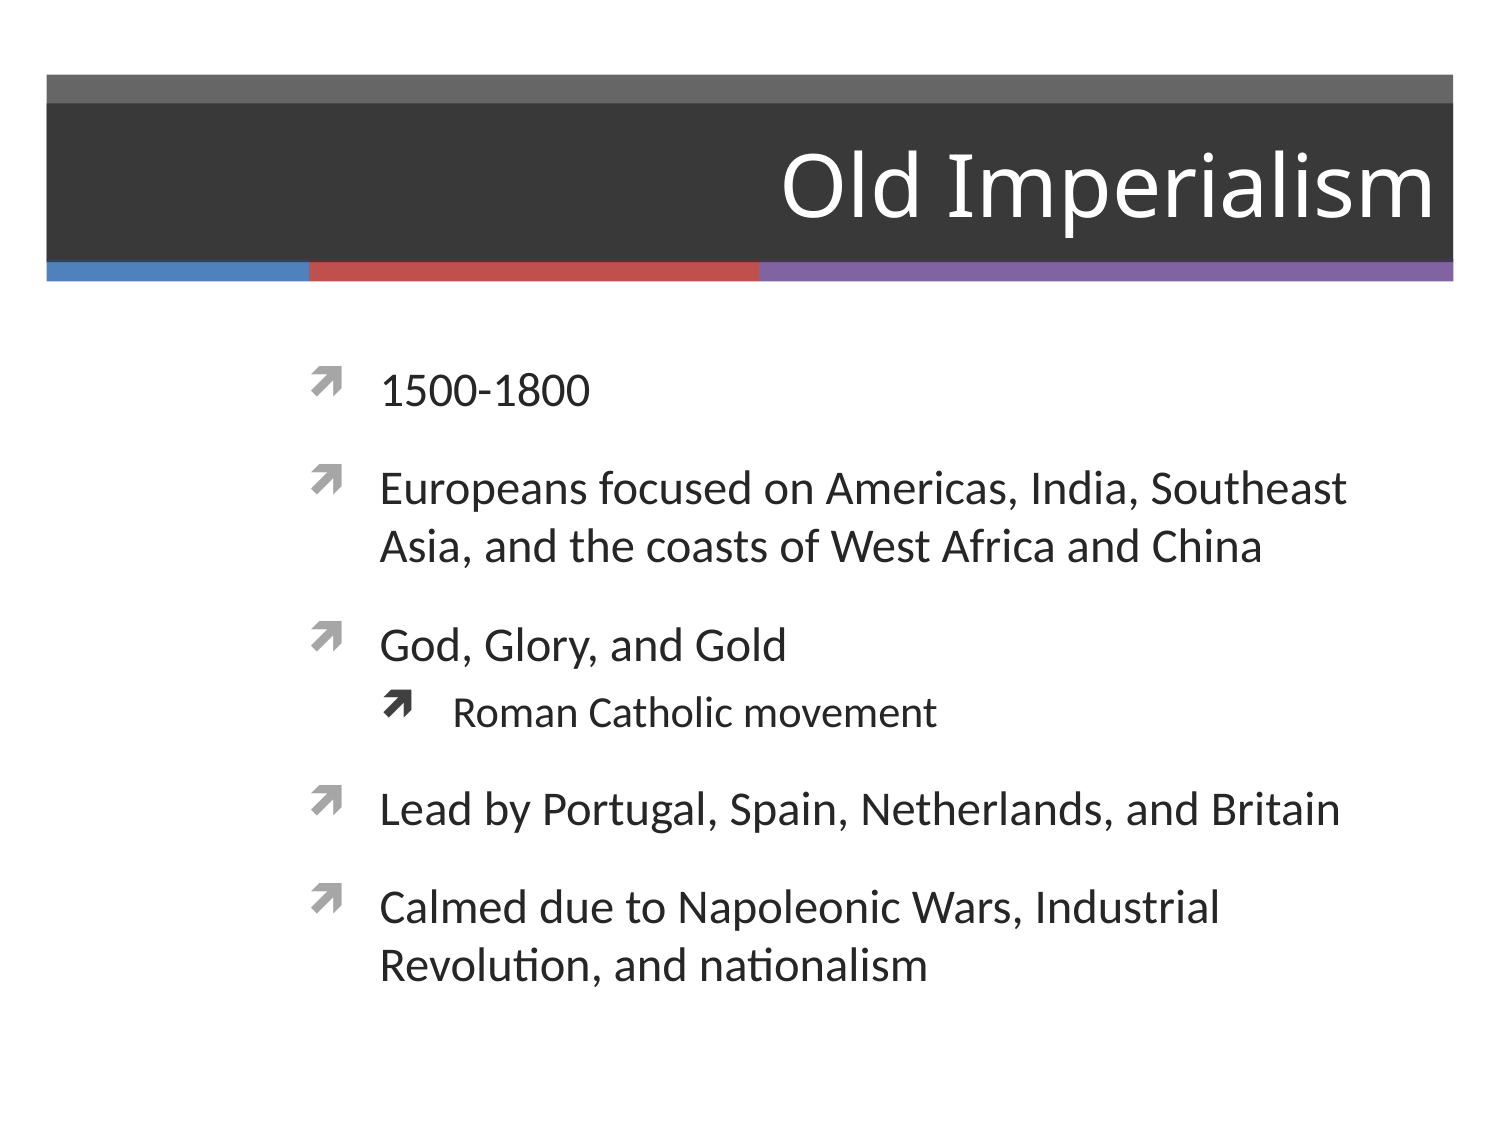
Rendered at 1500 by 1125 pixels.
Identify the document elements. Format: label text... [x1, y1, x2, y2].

list 1500-1800 Europeans focused on Americas, India, Southeast Asia, and the coasts of West Africa and China God, Glory, and Gold Roman Catholic movement Lead by Portugal, Spain, Netherlands, and Britain Calmed due to Napoleonic Wars, Industrial Revolution, and nationalism [292, 350, 1454, 1005]
title Old Imperialism [46, 103, 1454, 263]
